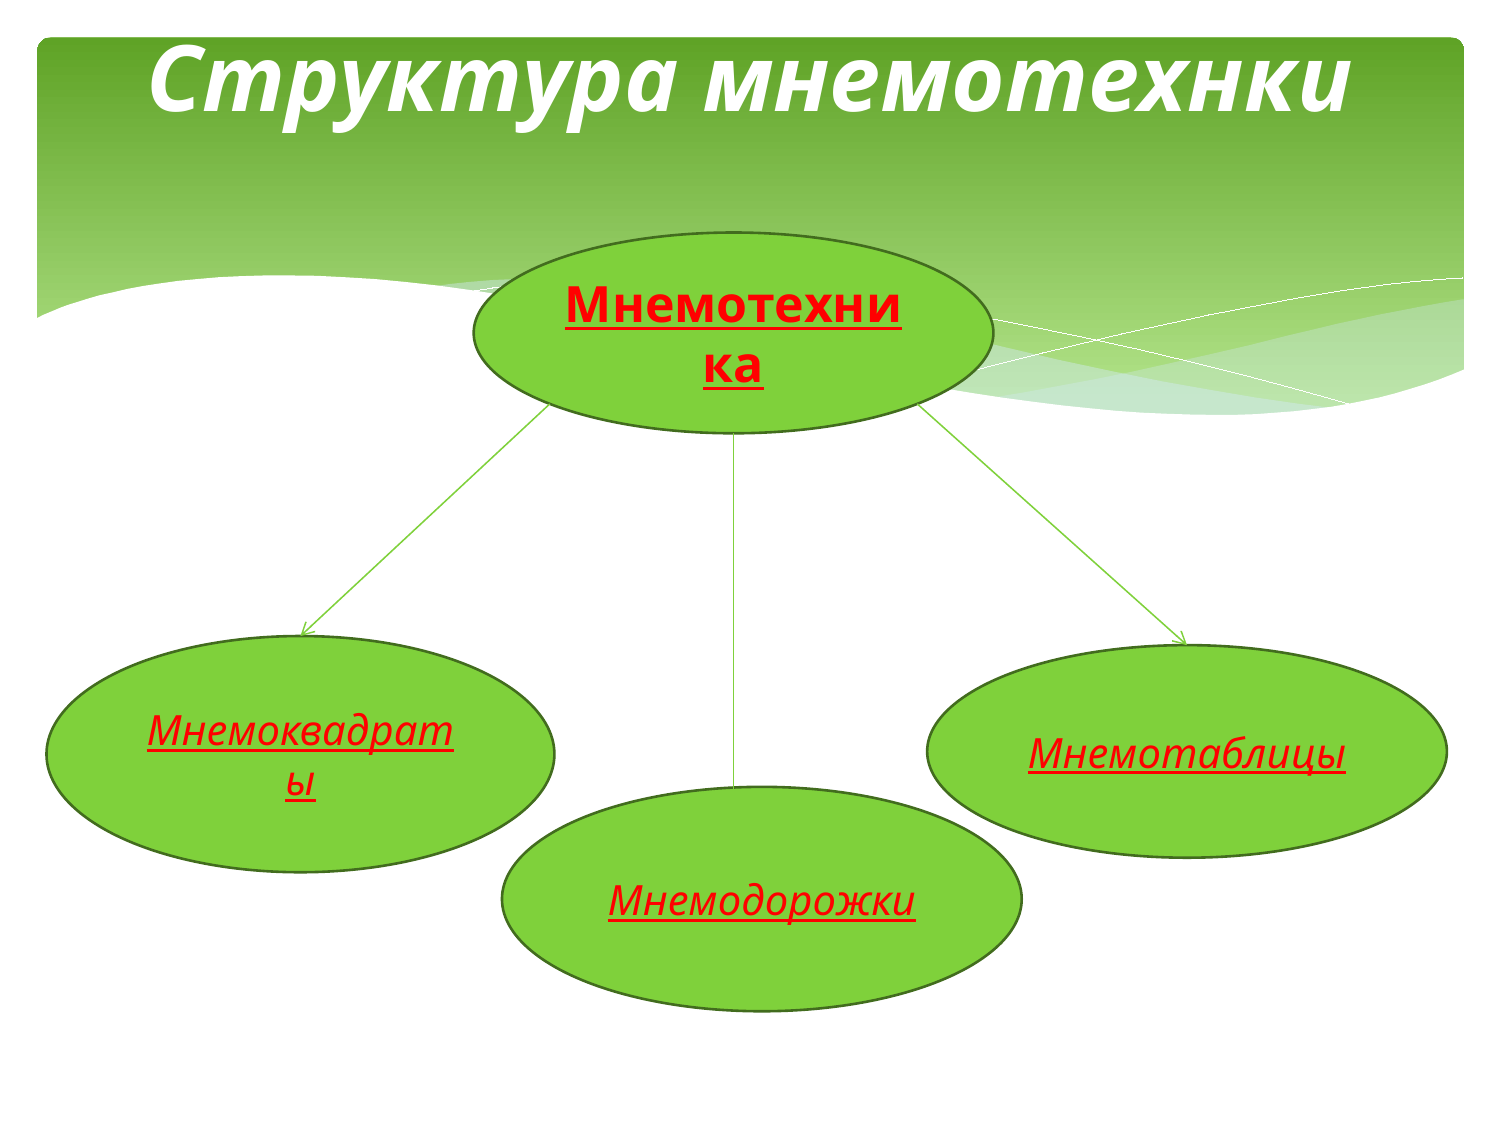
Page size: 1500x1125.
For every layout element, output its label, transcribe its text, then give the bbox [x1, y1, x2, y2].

text_box Мнемотаблицы [925, 643, 1449, 860]
text_box Мнемодорожки [500, 785, 1024, 1013]
title Структура мнемотехнки [75, 0, 1425, 149]
text_box Мнемотехника [472, 231, 995, 435]
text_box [916, 403, 1188, 646]
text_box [300, 403, 550, 637]
text_box Мнемоквадраты [45, 634, 556, 874]
